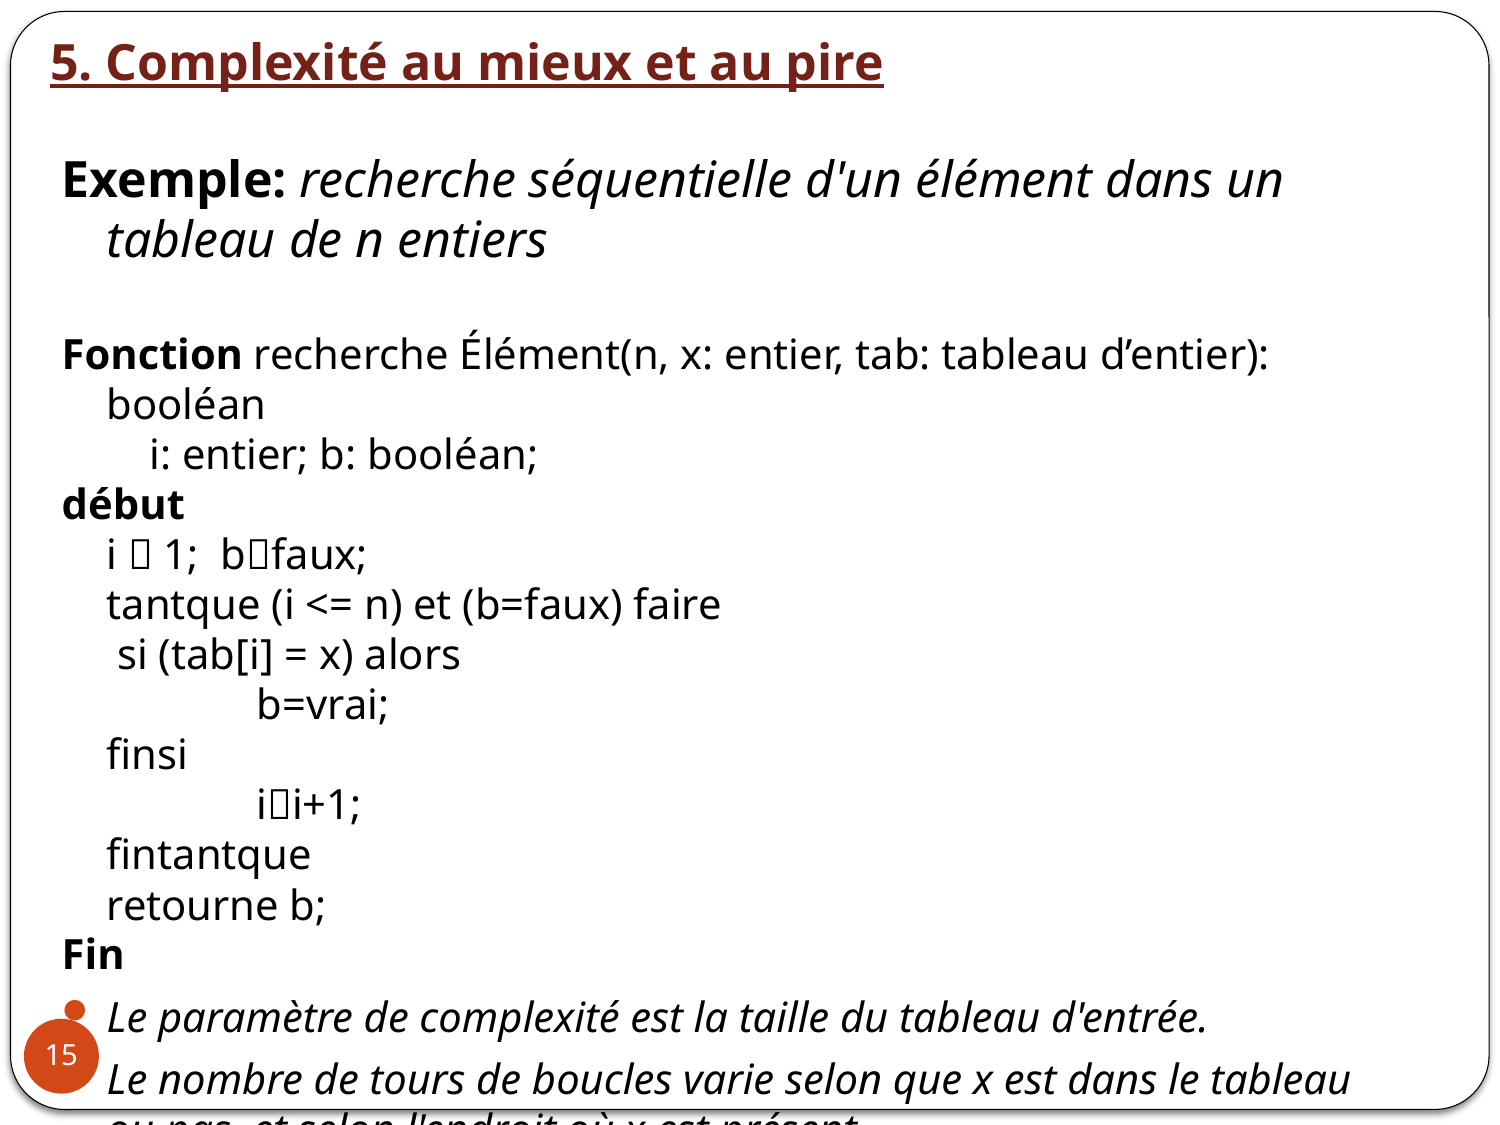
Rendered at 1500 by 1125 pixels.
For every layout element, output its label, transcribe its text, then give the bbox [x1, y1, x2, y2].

list Exemple: recherche séquentielle d'un élément dans un tableau de n entiers Fonction recherche Élément(n, x: entier, tab: tableau d’entier): booléan i: entier; b: booléan; début i  1; bfaux; tantque (i <= n) et (b=faux) faire si (tab[i] = x) alors b=vrai; finsi ii+1; fintantque retourne b; Fin Le paramètre de complexité est la taille du tableau d'entrée. Le nombre de tours de boucles varie selon que x est dans le tableau ou pas, et selon l'endroit où x est présent. [46, 140, 1407, 1079]
text_box 5. Complexité au mieux et au pire [35, 0, 1500, 106]
slide_number 15 [23, 1018, 99, 1094]
